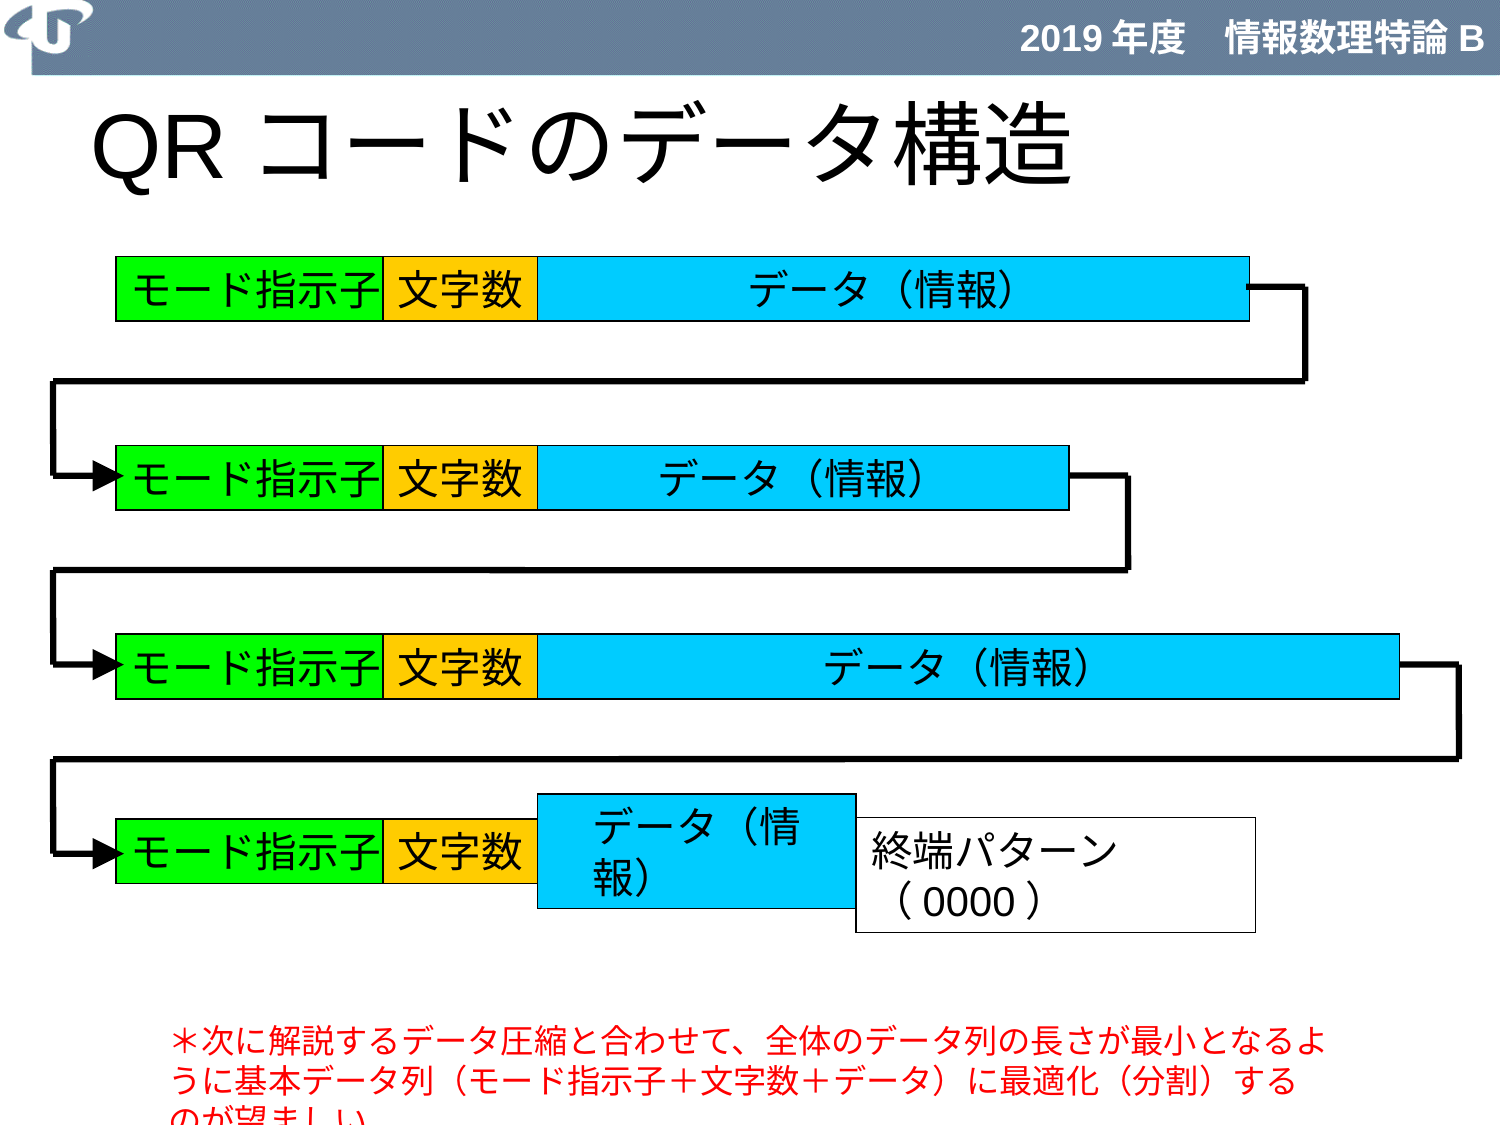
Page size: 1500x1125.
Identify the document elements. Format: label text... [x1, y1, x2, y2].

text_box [53, 286, 1306, 476]
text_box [1129, 633, 1400, 664]
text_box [53, 475, 1129, 664]
title QRコードのデータ構造 [75, 75, 1425, 208]
text_box 終端パターン（0000） [856, 854, 1256, 933]
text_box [53, 664, 1459, 854]
picture [0, 0, 1500, 1125]
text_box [123, 854, 857, 885]
text_box ＊次に解説するデータ圧縮と合わせて、全体のデータ列の長さが最小となるように基本データ列（モード指示子＋文字数＋データ）に最適化（分割）するのが望ましい [153, 1013, 1346, 1125]
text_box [123, 255, 1250, 286]
